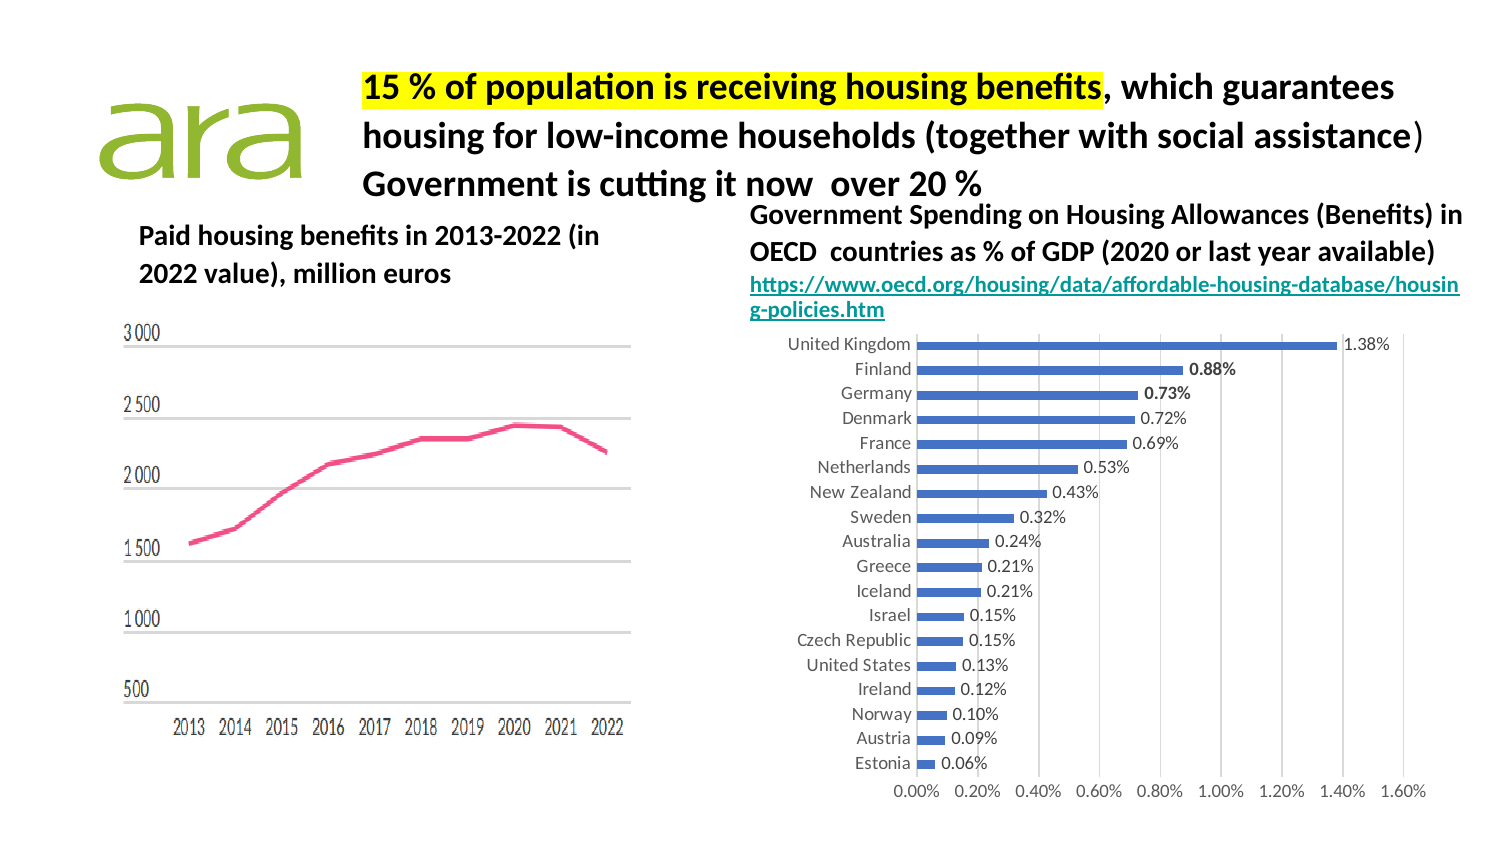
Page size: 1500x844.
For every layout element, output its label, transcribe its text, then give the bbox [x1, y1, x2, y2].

text_box Government Spending on Housing Allowances (Benefits) in OECD countries as % of GDP (2020 or last year available) https://www.oecd.org/housing/data/affordable-housing-database/housing-policies.htm [734, 185, 1480, 305]
title 15 % of population is receiving housing benefits, which guarantees housing for low-income households (together with social assistance) Government is cutting it now over 20 % [347, 138, 1480, 160]
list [97, 302, 700, 765]
text_box Paid housing benefits in 2013-2022 (in 2022 value), million euros [123, 206, 664, 297]
picture [99, 103, 313, 181]
chart [774, 323, 1441, 812]
